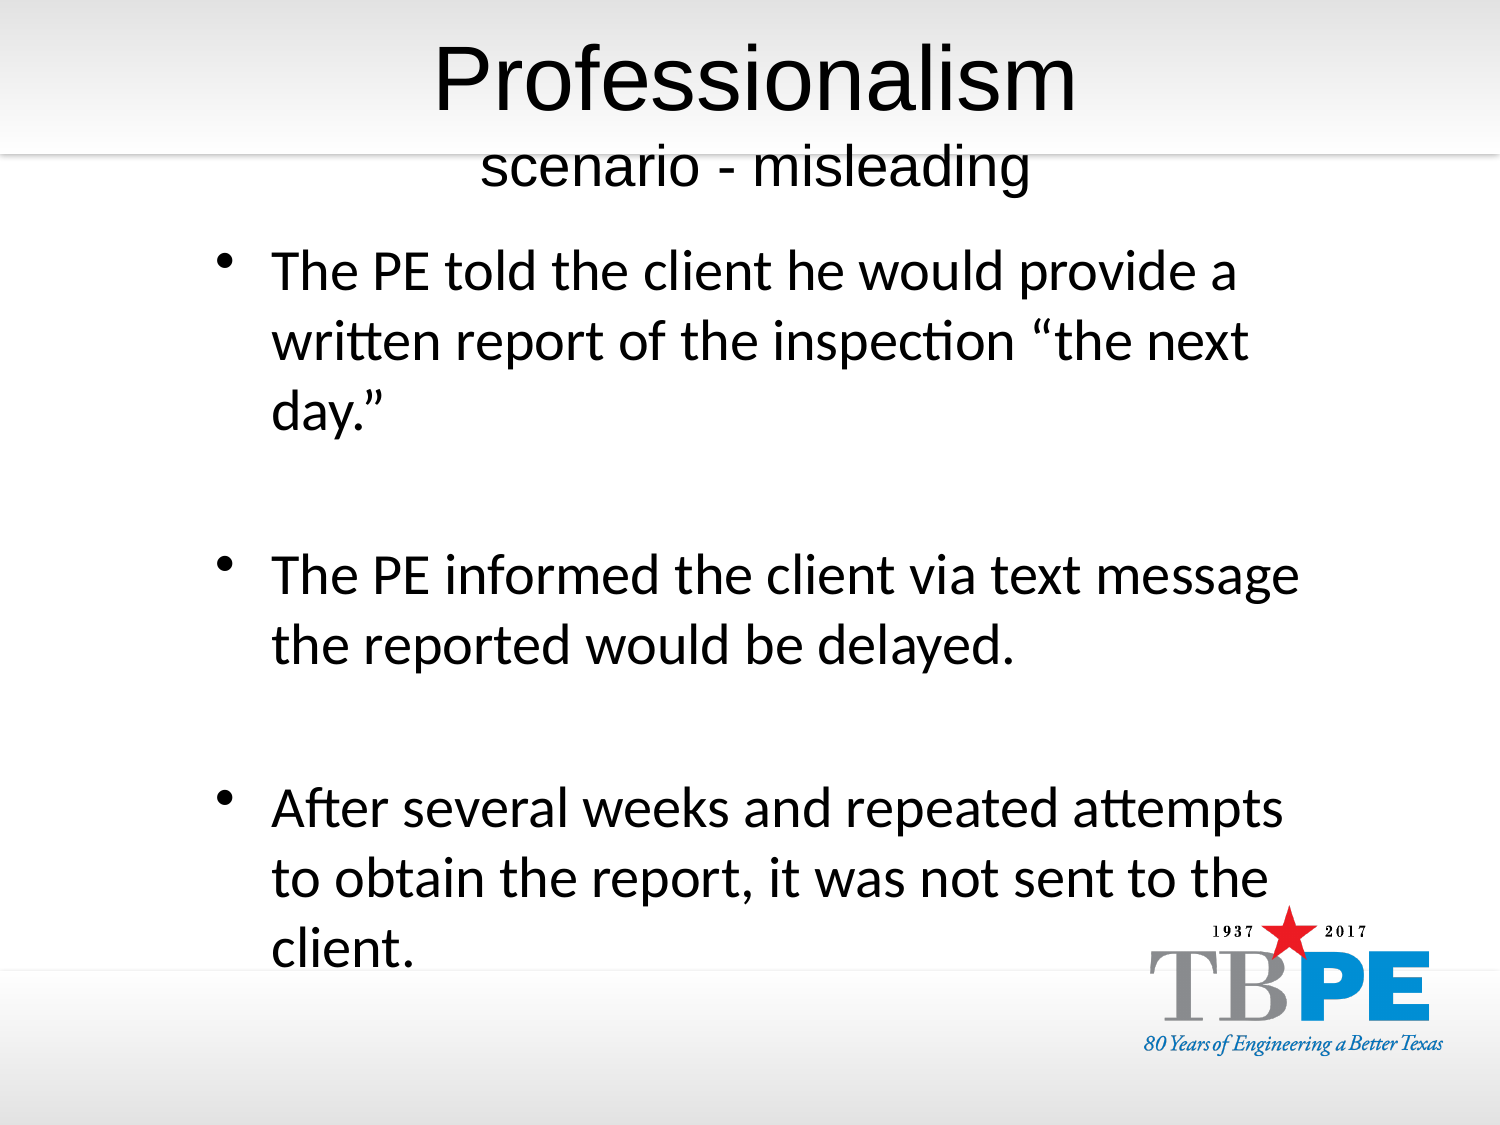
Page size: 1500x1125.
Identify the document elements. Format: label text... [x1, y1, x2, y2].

title Professionalism scenario - misleading [137, 52, 1375, 206]
picture [1142, 905, 1445, 1058]
list The PE told the client he would provide a written report of the inspection “the next day.” The PE informed the client via text message the reported would be delayed. After several weeks and repeated attempts to obtain the report, it was not sent to the client. [200, 224, 1325, 812]
